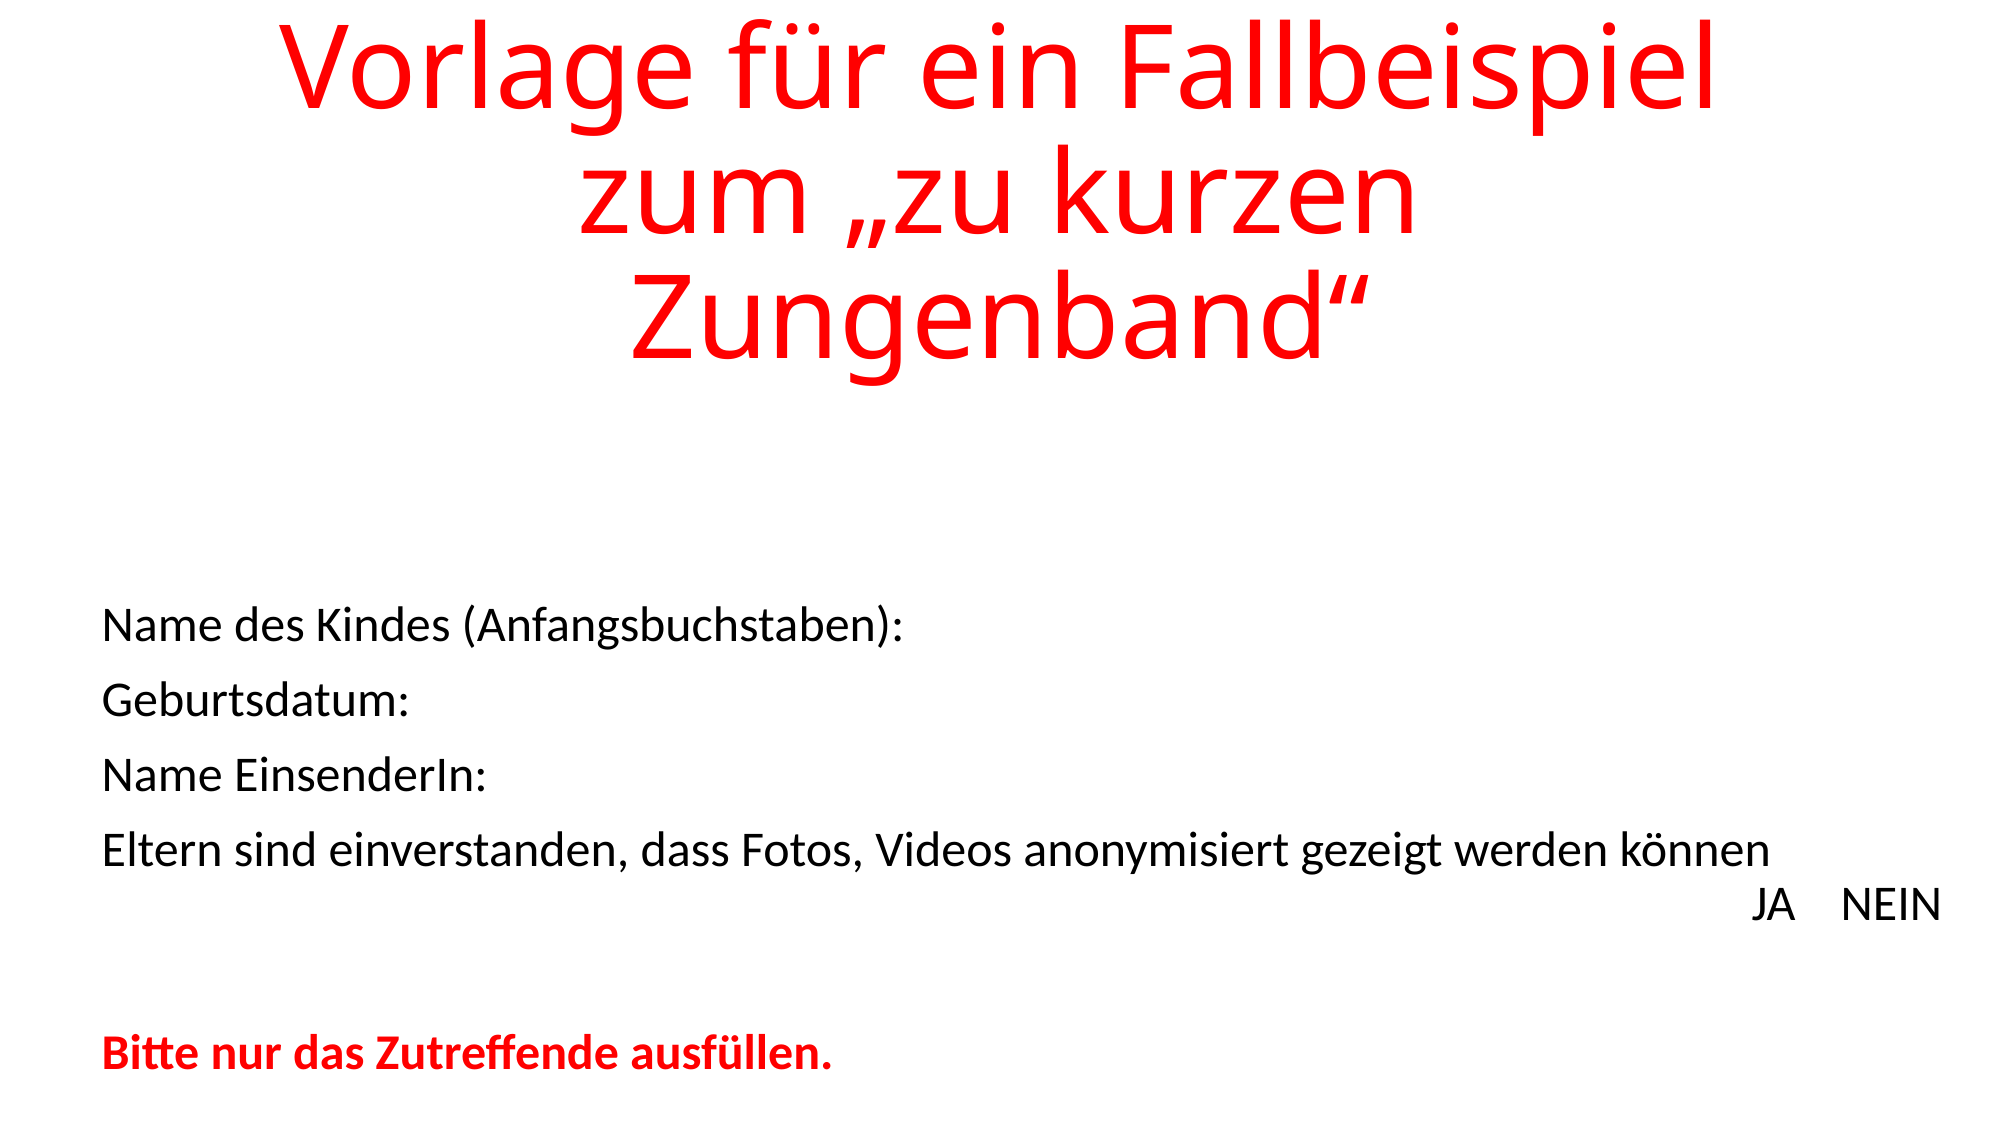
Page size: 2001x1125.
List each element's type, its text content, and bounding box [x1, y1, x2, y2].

title Vorlage für ein Fallbeispiel zum „zu kurzen Zungenband“ [249, 0, 1750, 392]
subtitle Name des Kindes (Anfangsbuchstaben): Geburtsdatum: Name EinsenderIn: Eltern sind einverstanden, dass Fotos, Videos anonymisiert gezeigt werden können JA NEIN Bitte nur das Zutreffende ausfüllen. [86, 590, 1963, 1110]
